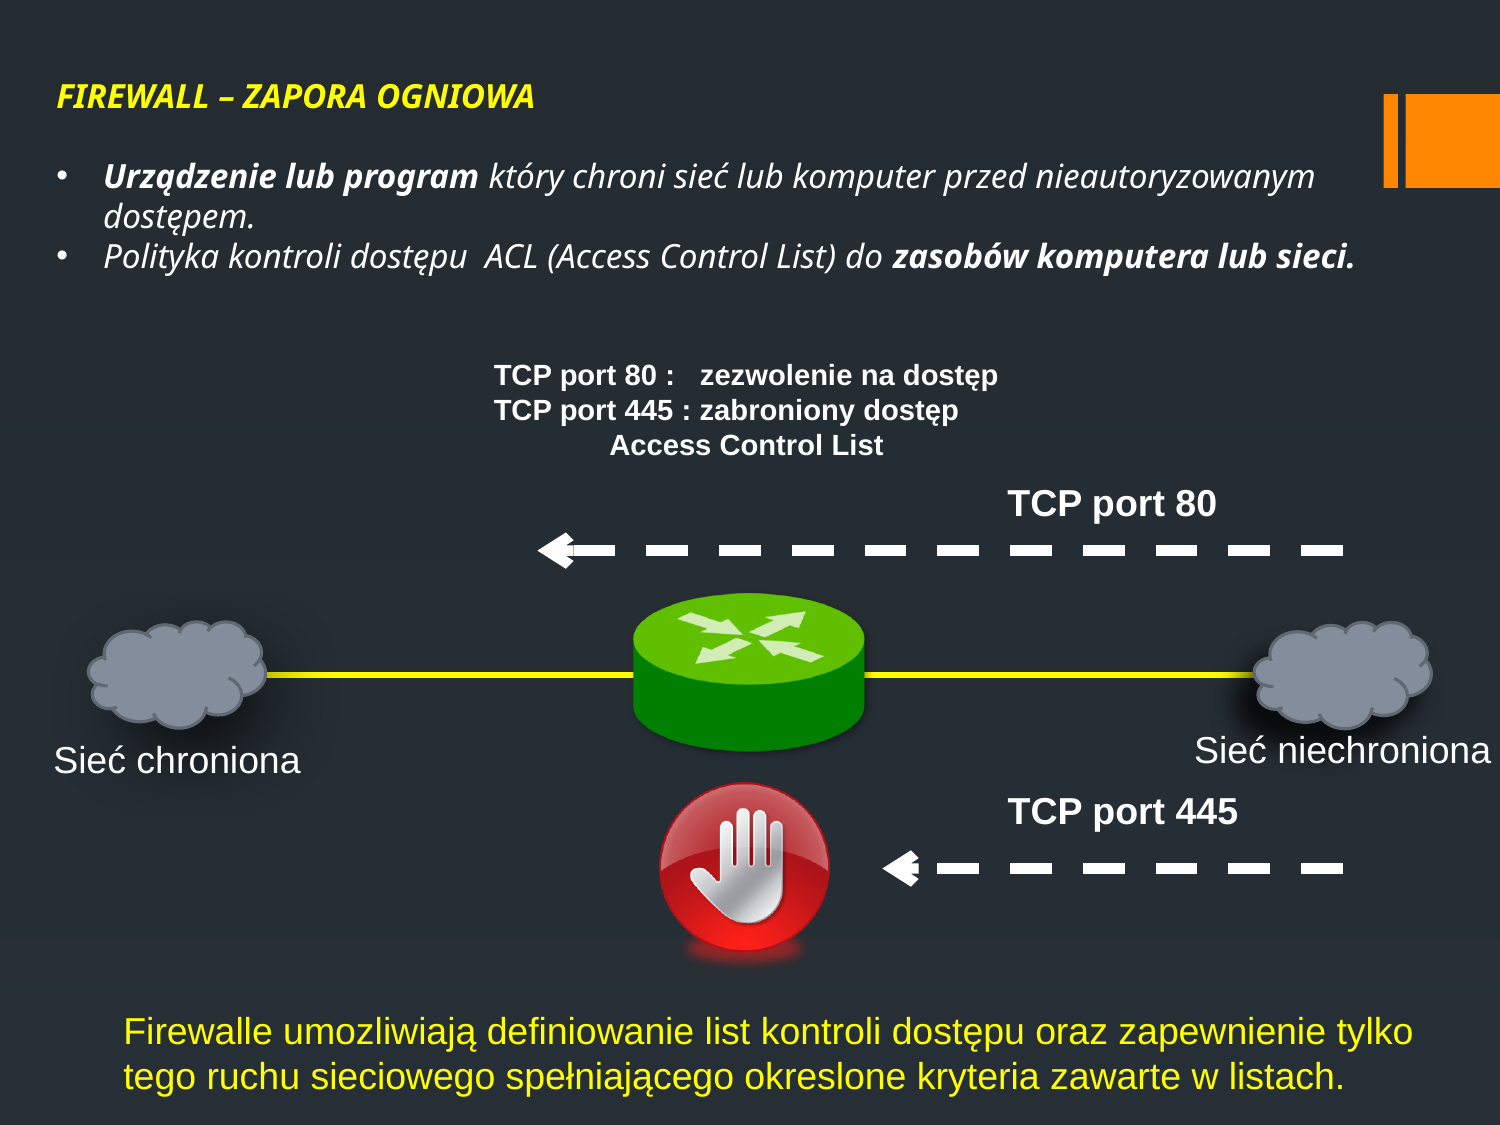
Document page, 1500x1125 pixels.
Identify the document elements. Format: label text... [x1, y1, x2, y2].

text_box Sieć niechroniona [1179, 718, 1500, 779]
text_box Sieć chroniona [38, 728, 316, 789]
text_box Firewalle umozliwiają definiowanie list kontroli dostępu oraz zapewnienie tylko tego ruchu sieciowego spełniającego okreslone kryteria zawarte w listach. [108, 999, 1440, 1105]
slide_number FIREWALL – ZAPORA OGNIOWA Urządzenie lub program który chroni sieć lub komputer przed nieautoryzowanym dostępem. Polityka kontroli dostępu ACL (Access Control List) do zasobów komputera lub sieci. [41, 113, 1459, 237]
text_box TCP port 80 [992, 471, 1233, 532]
picture [600, 593, 893, 972]
text_box [1252, 620, 1433, 718]
text_box TCP port 80 : zezwolenie na dostęp TCP port 445 : zabroniony dostęp Access Control List [478, 349, 1014, 469]
text_box [86, 620, 268, 728]
text_box TCP port 445 [992, 779, 1254, 840]
